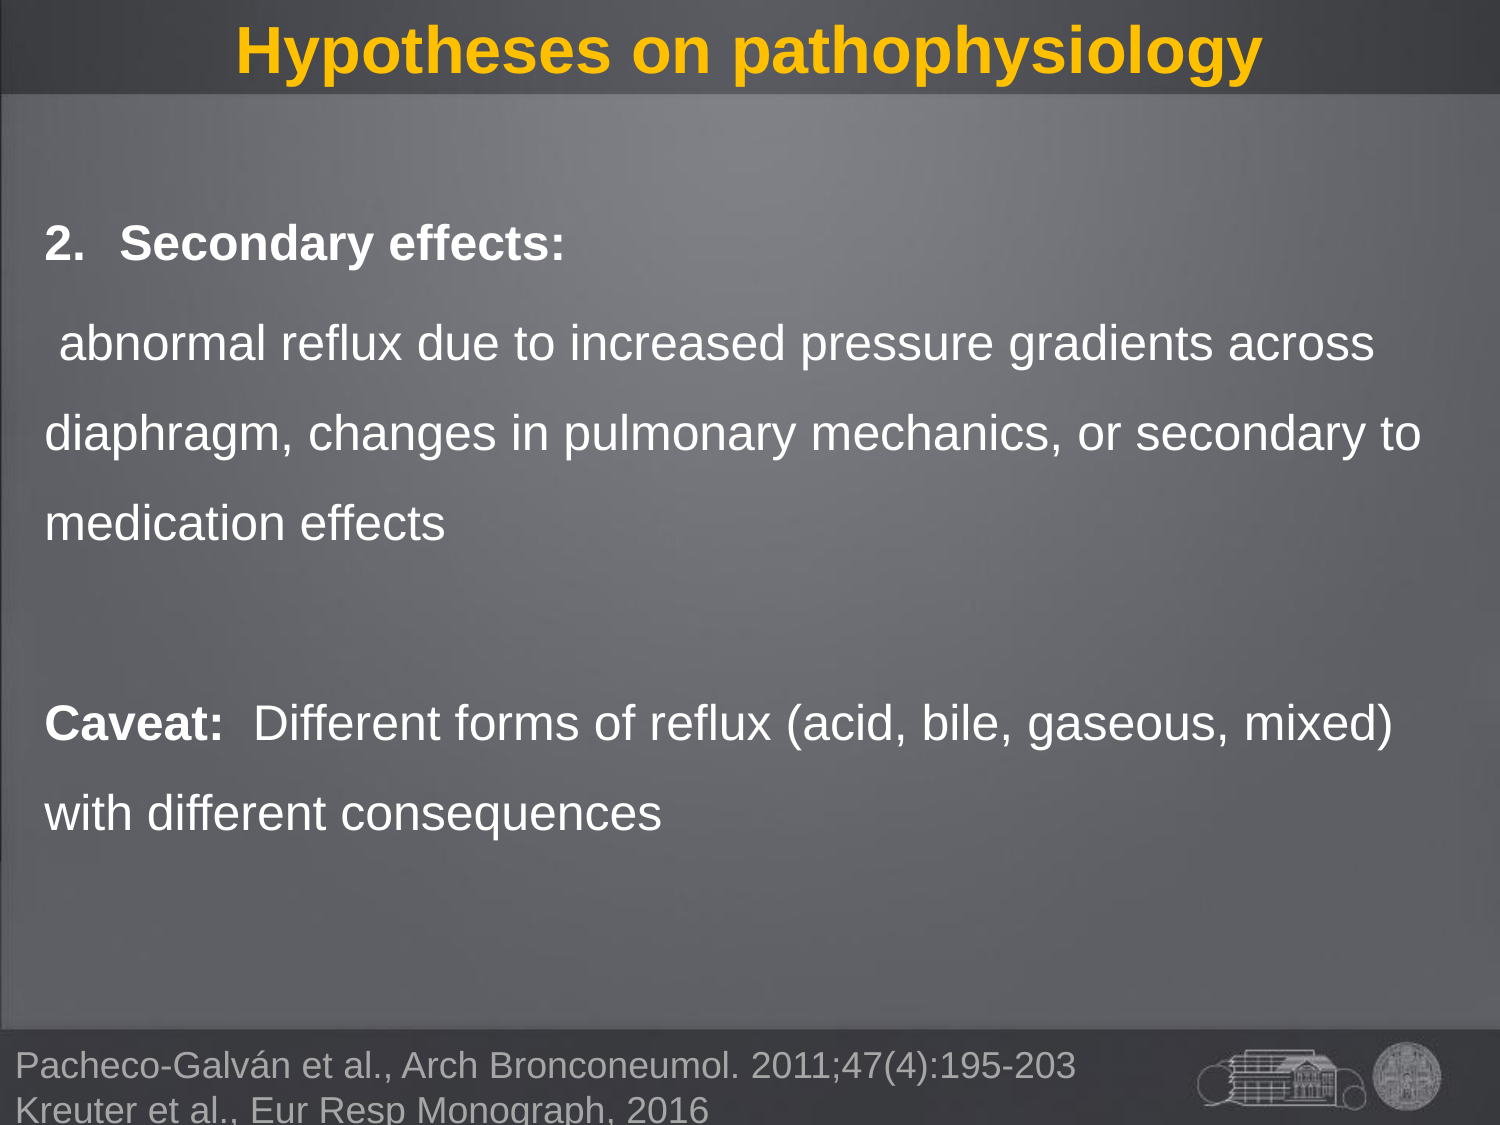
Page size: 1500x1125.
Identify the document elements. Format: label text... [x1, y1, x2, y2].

text_box Pacheco-Galván et al., Arch Bronconeumol. 2011;47(4):195-203 Kreuter et al., Eur Resp Monograph, 2016 [0, 1033, 1128, 1125]
picture [0, 0, 1500, 1125]
list Secondary effects: abnormal reflux due to increased pressure gradients across diaphragm, changes in pulmonary mechanics, or secondary to medication effects Caveat: Different forms of reflux (acid, bile, gaseous, mixed) with different consequences [29, 172, 1500, 752]
title Hypotheses on pathophysiology [34, 0, 1466, 107]
